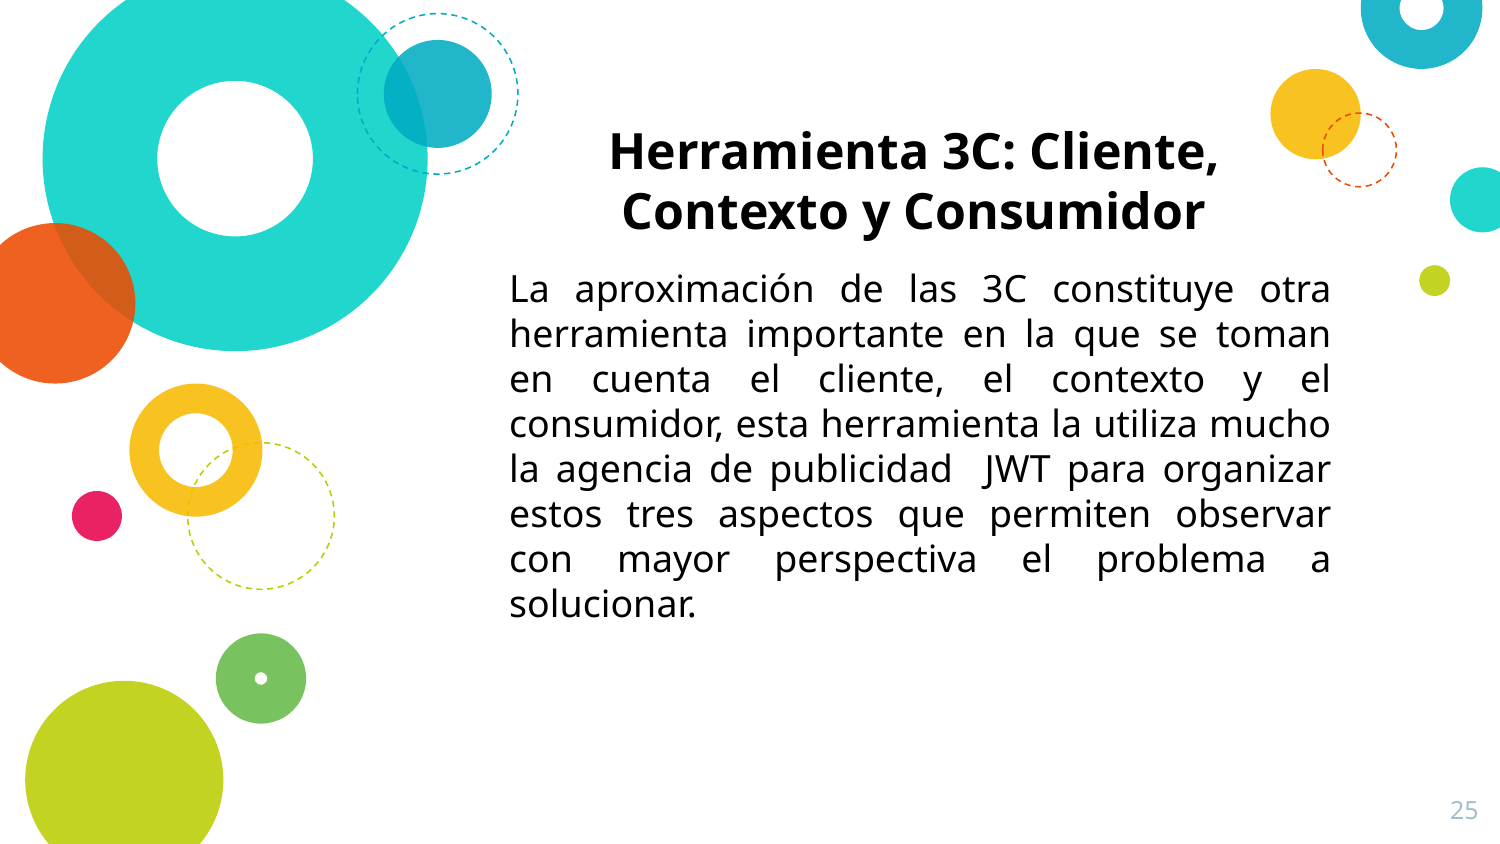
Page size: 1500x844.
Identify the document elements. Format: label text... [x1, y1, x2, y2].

title Herramienta 3C: Cliente, Contexto y Consumidor [481, 149, 1347, 250]
list La aproximación de las 3C constituye otra herramienta importante en la que se toman en cuenta el cliente, el contexto y el consumidor, esta herramienta la utiliza mucho la agencia de publicidad JWT para organizar estos tres aspectos que permiten observar con mayor perspectiva el problema a solucionar. [481, 250, 1347, 708]
slide_number 25 [1416, 779, 1494, 844]
